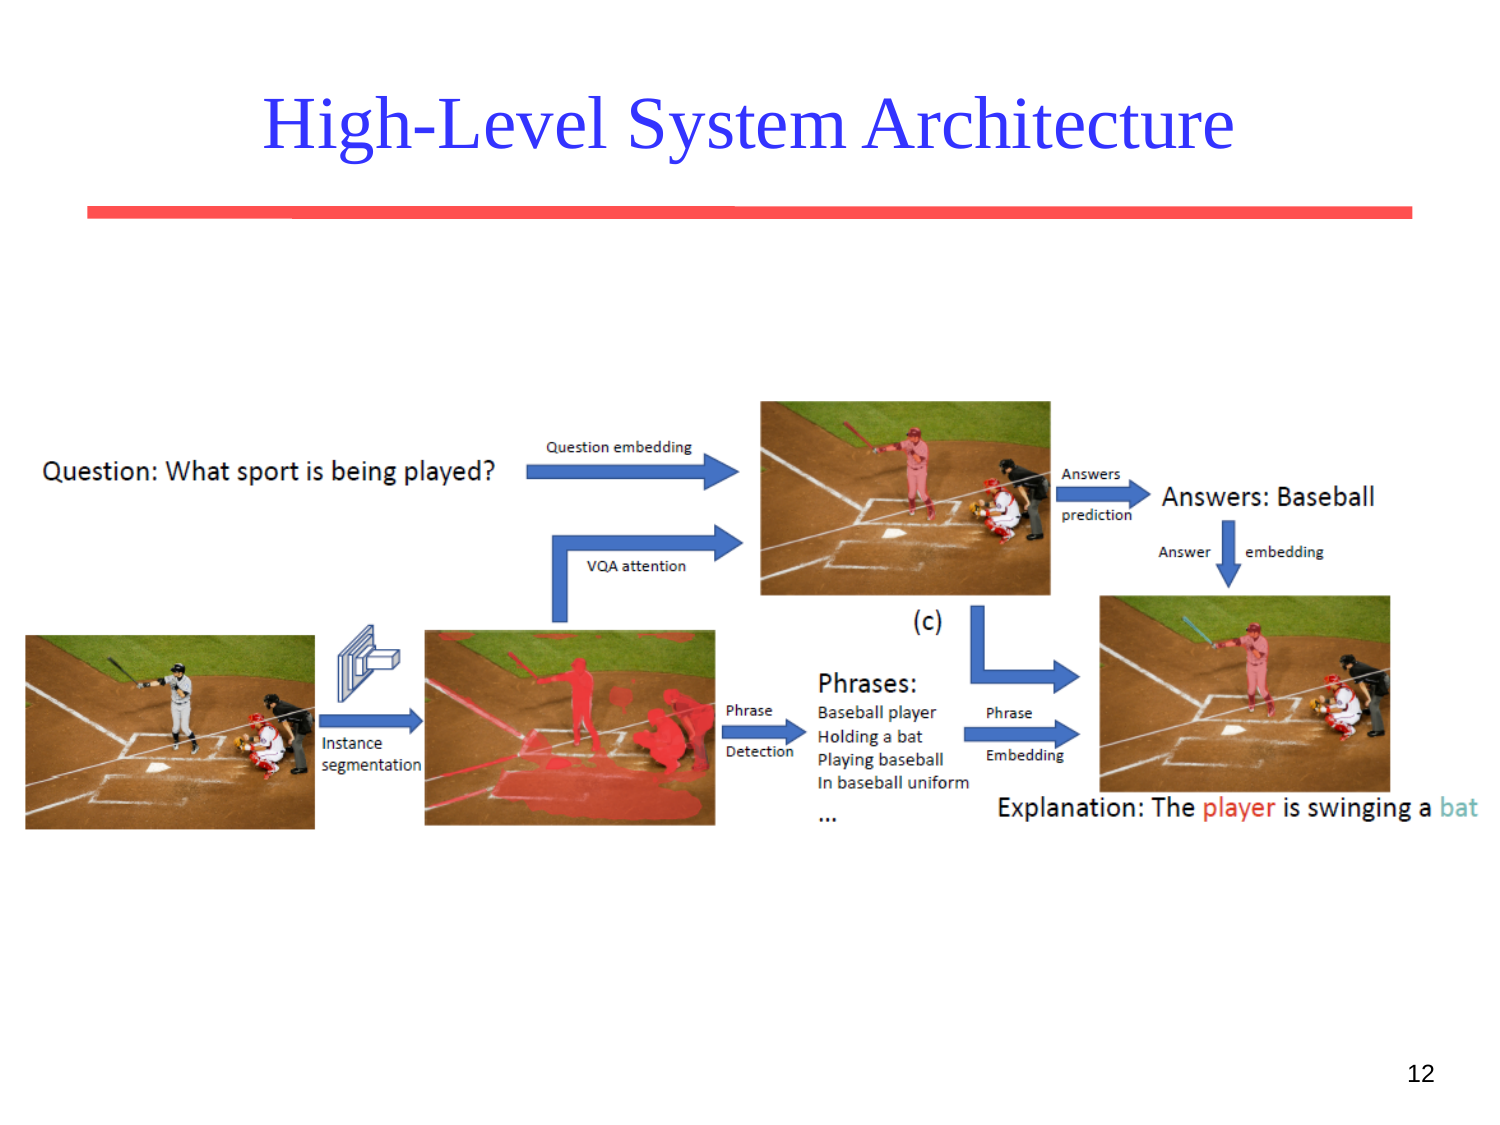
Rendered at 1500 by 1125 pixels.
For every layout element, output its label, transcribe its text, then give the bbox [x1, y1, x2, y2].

picture [0, 400, 1500, 850]
slide_number 12 [1137, 1049, 1451, 1125]
title High-Level System Architecture [112, 37, 1388, 201]
